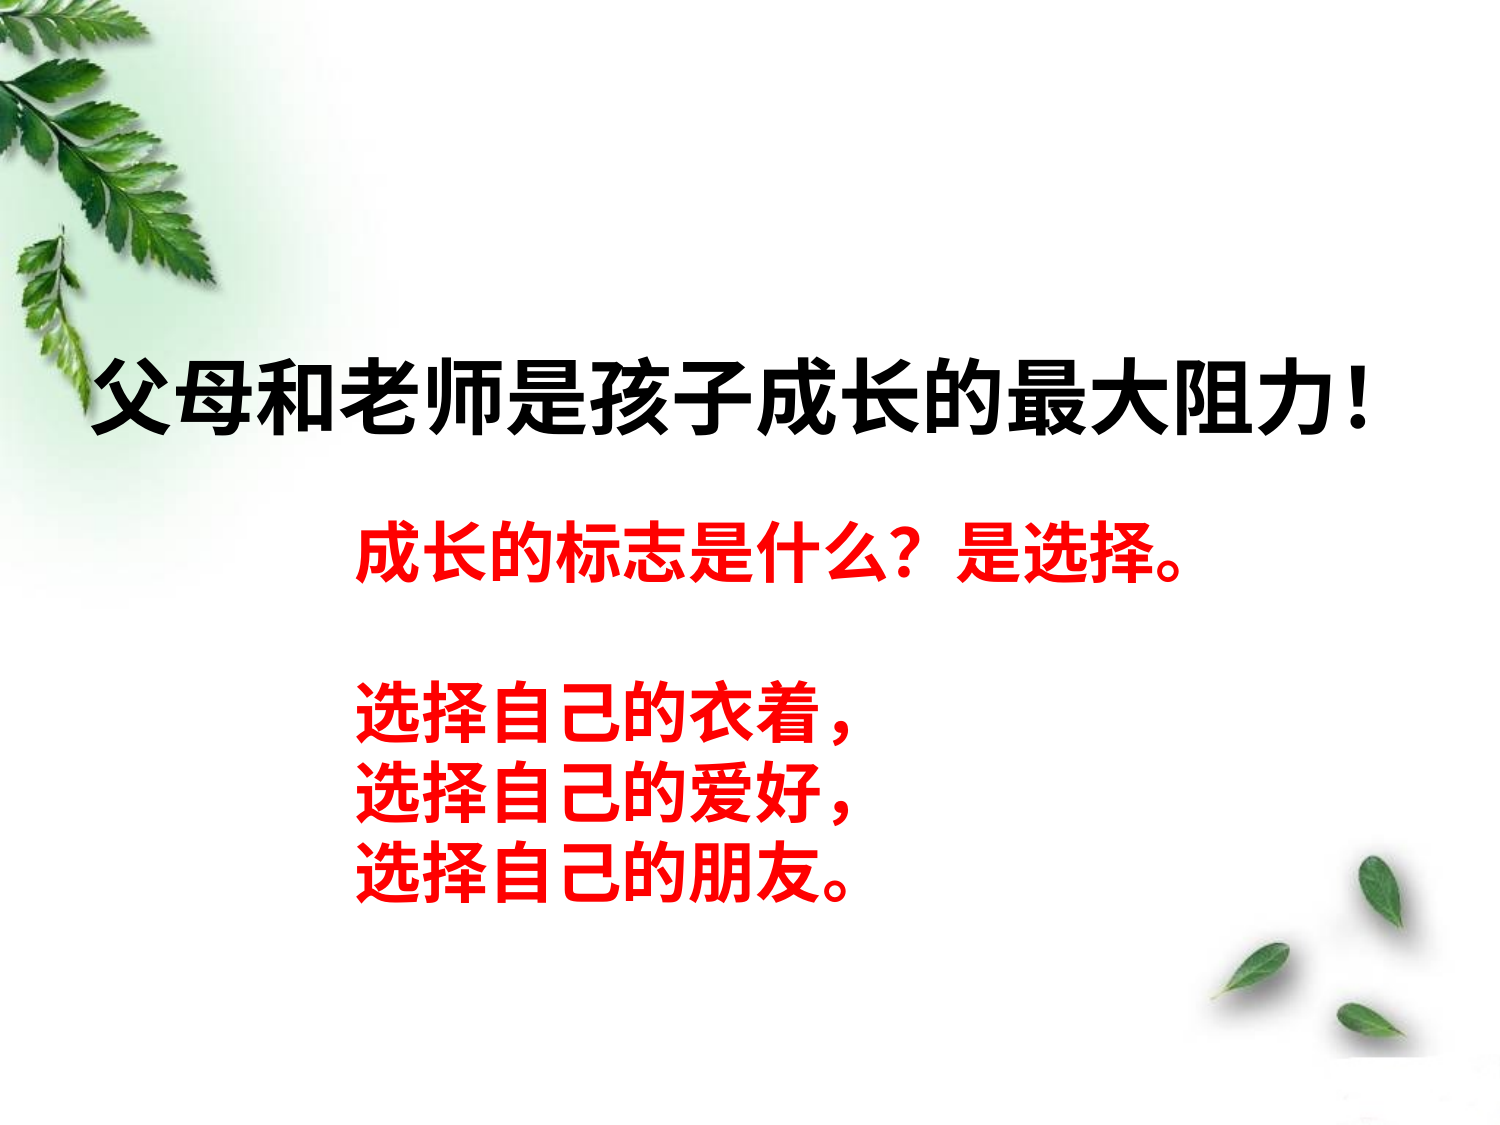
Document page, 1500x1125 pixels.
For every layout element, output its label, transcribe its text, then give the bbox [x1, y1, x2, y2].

text_box 父母和老师是孩子成长的最大阻力！ [74, 338, 1437, 453]
text_box 成长的标志是什么？是选择。 选择自己的衣着， 选择自己的爱好， 选择自己的朋友。 [339, 503, 1238, 1049]
picture [0, 0, 1500, 1125]
